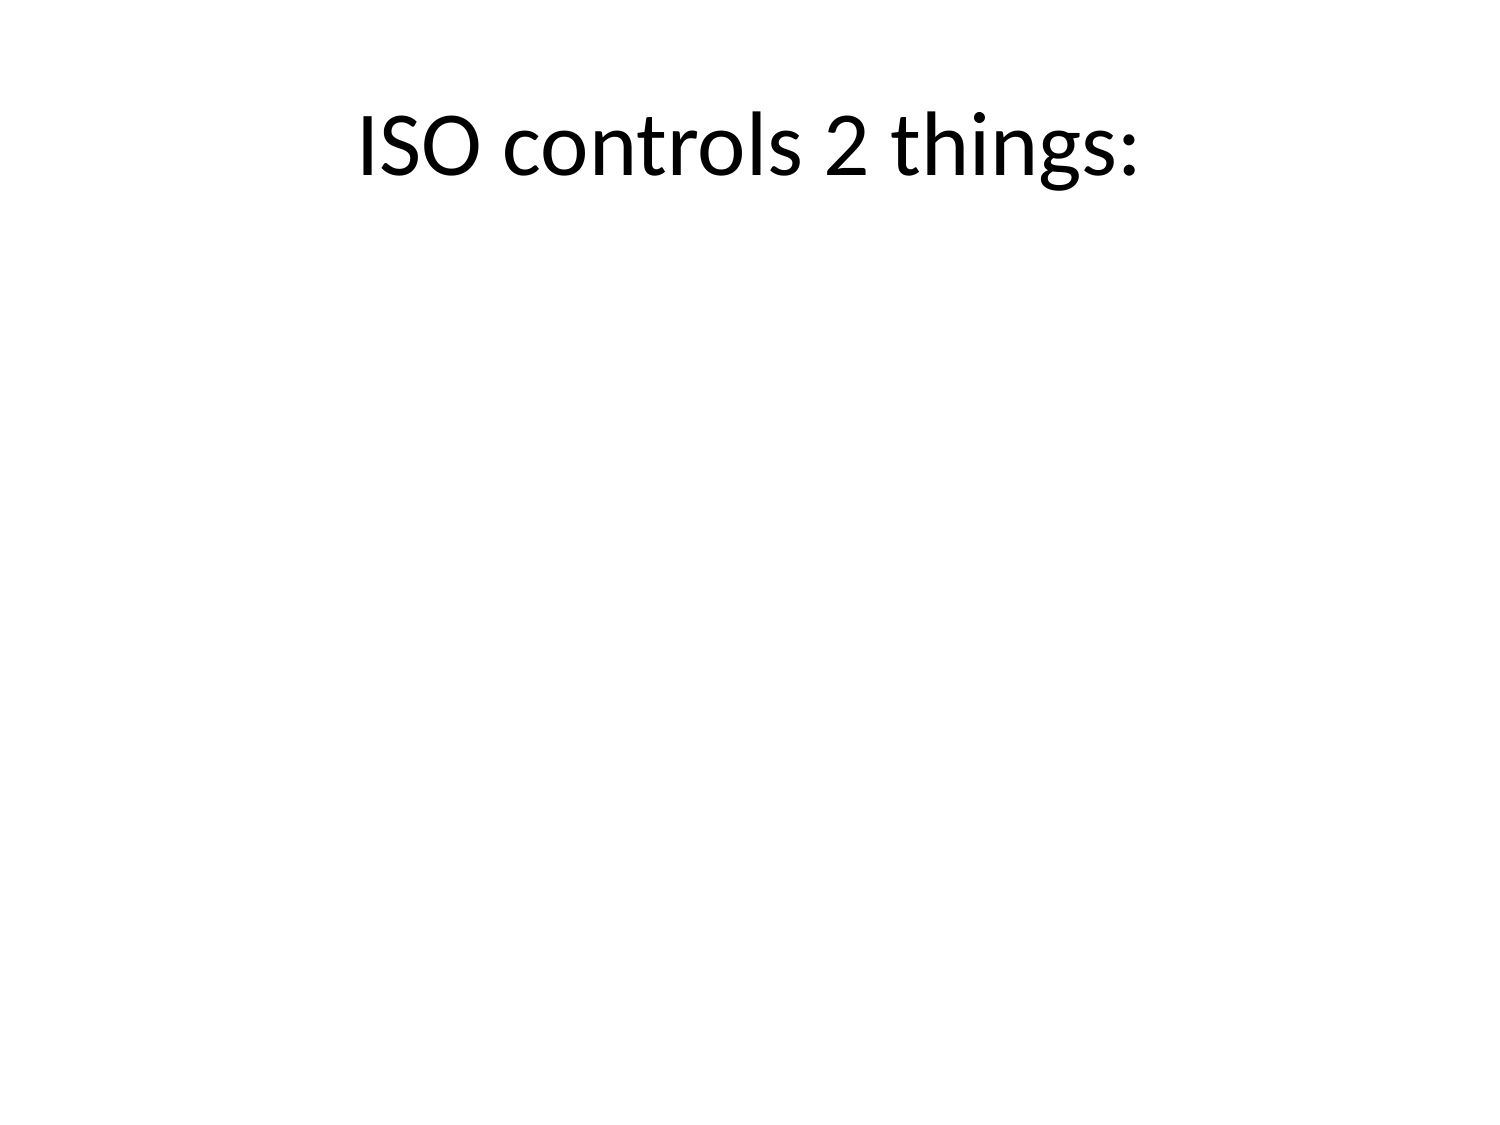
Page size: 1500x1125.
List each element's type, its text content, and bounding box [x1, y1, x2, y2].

title ISO controls 2 things: [75, 45, 1425, 233]
